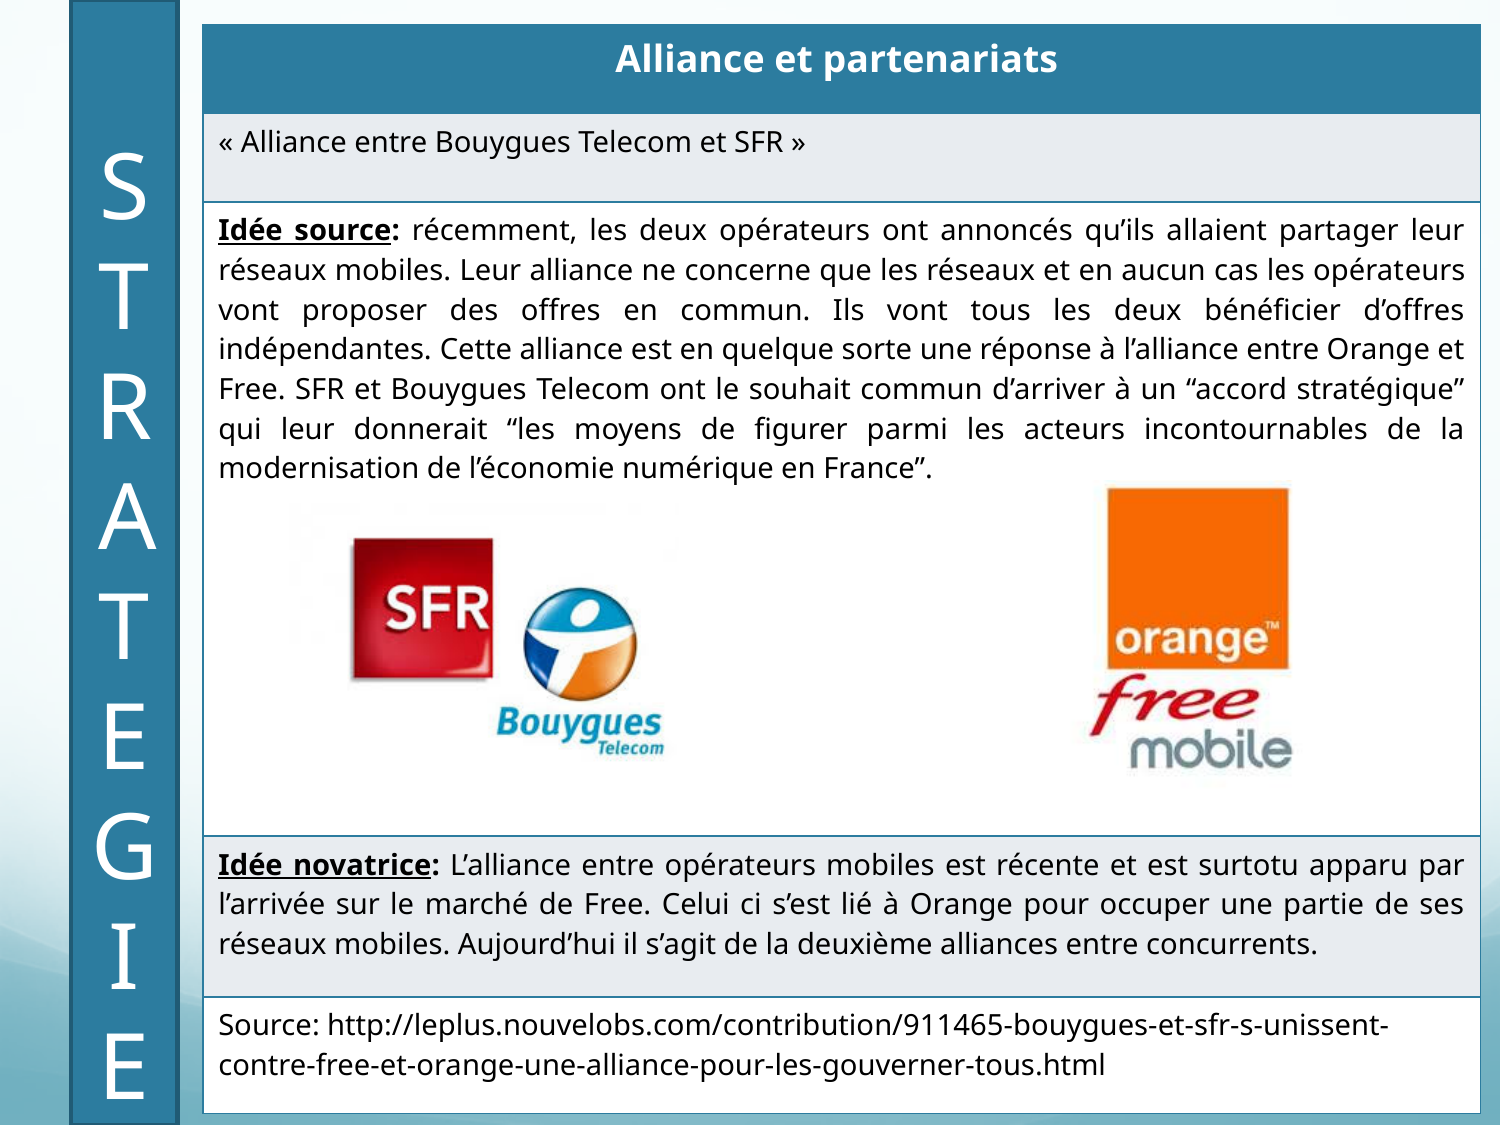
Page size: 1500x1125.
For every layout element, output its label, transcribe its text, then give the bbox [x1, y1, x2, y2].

table_cell Idée source: récemment, les deux opérateurs ont annoncés qu’ils allaient partager leur réseaux mobiles. Leur alliance ne concerne que les réseaux et en aucun cas les opérateurs vont proposer des offres en commun. Ils vont tous les deux bénéficier d’offres indépendantes. Cette alliance est en quelque sorte une réponse à l’alliance entre Orange et Free. SFR et Bouygues Telecom ont le souhait commun d’arriver à un “accord stratégique” qui leur donnerait “les moyens de figurer parmi les acteurs incontournables de la modernisation de l’économie numérique en France”. [204, 203, 1480, 835]
title STRATEGIE [69, 0, 180, 1125]
picture [1049, 480, 1352, 789]
table_cell « Alliance entre Bouygues Telecom et SFR » [204, 114, 1480, 201]
table_cell Source: http://leplus.nouvelobs.com/contribution/911465-bouygues-et-sfr-s-unissent-contre-free-et-orange-une-alliance-pour-les-gouverner-tous.html [204, 998, 1480, 1113]
table_header Alliance et partenariats [204, 26, 1480, 112]
table_cell Idée novatrice: L’alliance entre opérateurs mobiles est récente et est surtotu apparu par l’arrivée sur le marché de Free. Celui ci s’est lié à Orange pour occuper une partie de ses réseaux mobiles. Aujourd’hui il s’agit de la deuxième alliances entre concurrents. [204, 837, 1480, 996]
picture [288, 503, 680, 783]
